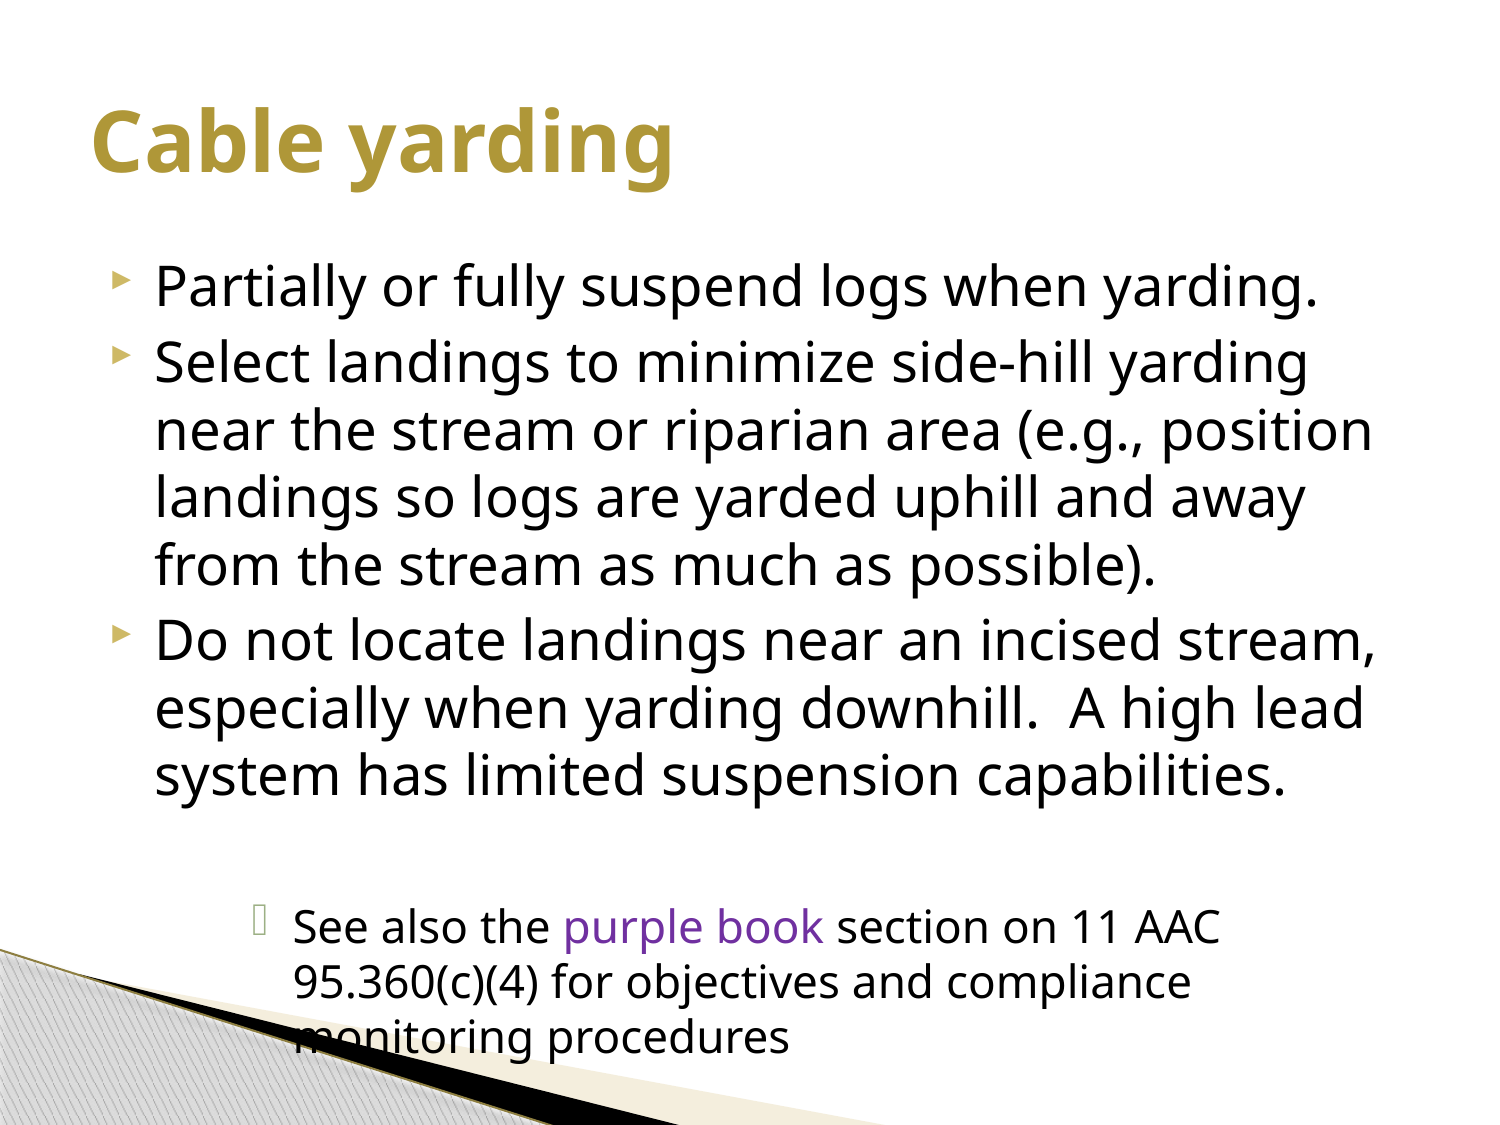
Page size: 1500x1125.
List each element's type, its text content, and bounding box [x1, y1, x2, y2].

title Cable yarding [75, 45, 1425, 233]
list Partially or fully suspend logs when yarding. Select landings to minimize side-hill yarding near the stream or riparian area (e.g., position landings so logs are yarded uphill and away from the stream as much as possible). Do not locate landings near an incised stream, especially when yarding downhill. A high lead system has limited suspension capabilities. See also the purple book section on 11 AAC 95.360(c)(4) for objectives and compliance monitoring procedures [75, 243, 1425, 1075]
